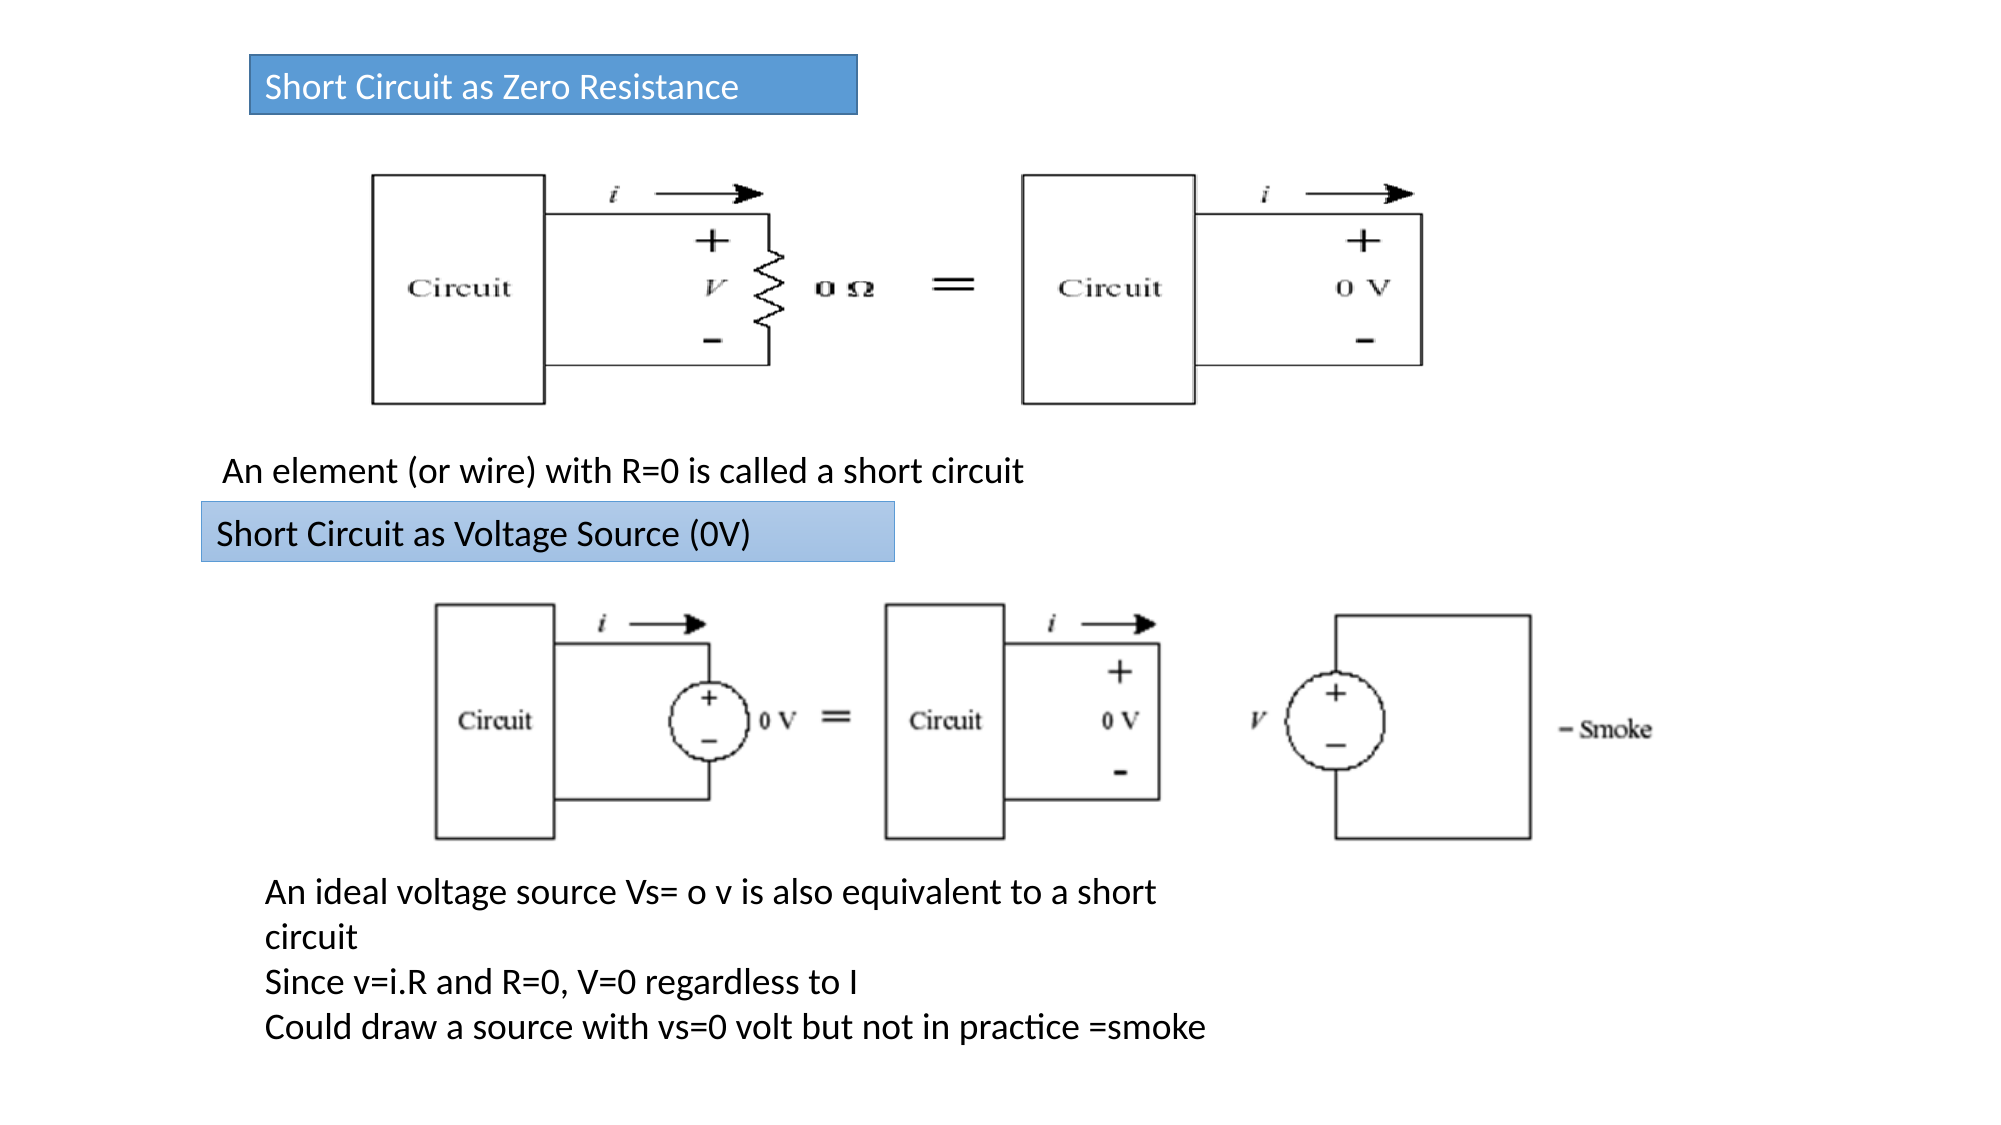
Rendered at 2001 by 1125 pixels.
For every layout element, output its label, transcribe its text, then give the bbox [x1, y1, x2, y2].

picture [412, 587, 1697, 860]
text_box An ideal voltage source Vs= o v is also equivalent to a short circuit Since v=i.R and R=0, V=0 regardless to I Could draw a source with vs=0 volt but not in practice =smoke [250, 859, 1251, 1055]
text_box Short Circuit as Zero Resistance [249, 54, 858, 115]
picture [313, 161, 1461, 420]
text_box Short Circuit as Voltage Source (0V) [201, 501, 895, 562]
text_box An element (or wire) with R=0 is called a short circuit [207, 438, 1049, 499]
